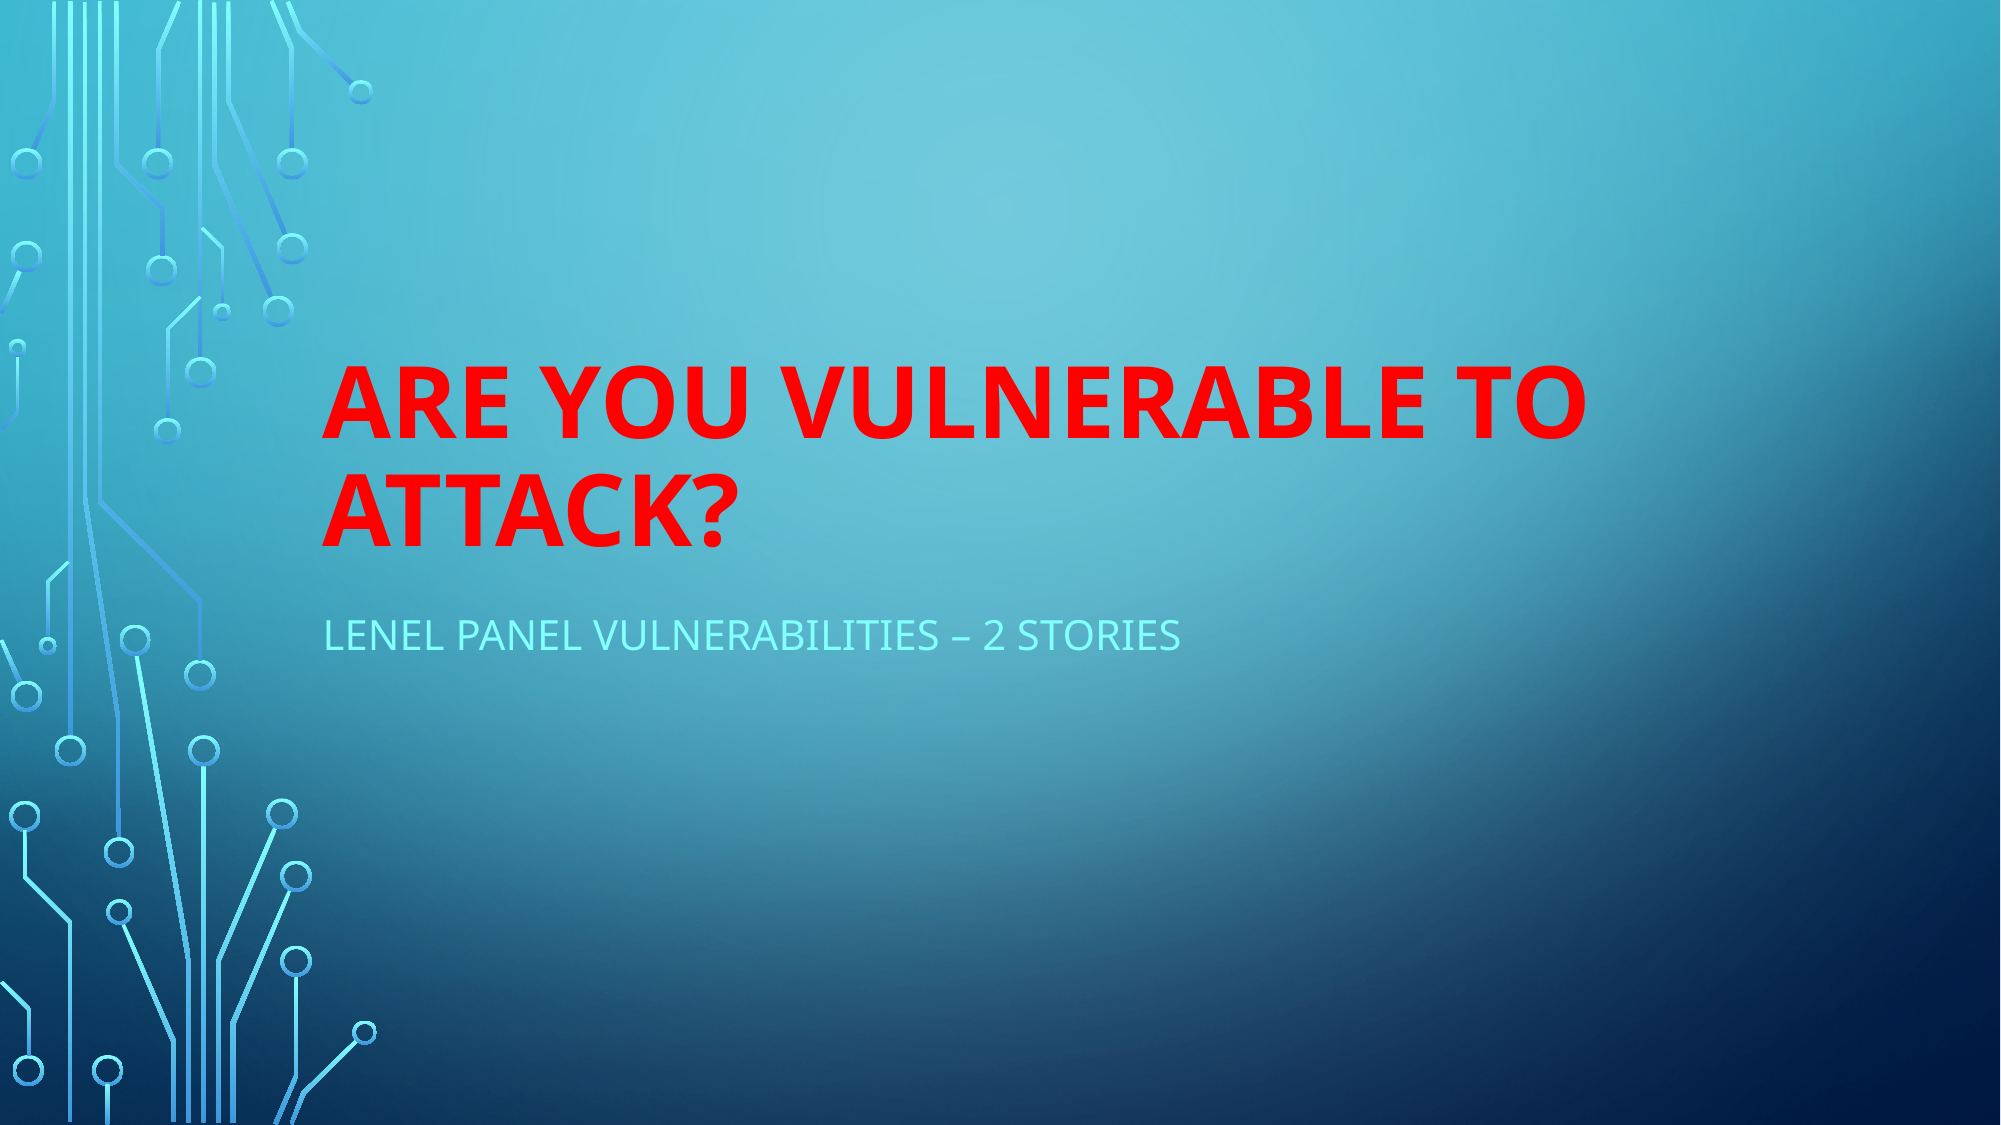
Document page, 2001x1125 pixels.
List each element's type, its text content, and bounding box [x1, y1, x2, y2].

title Are you vulnerable to attack? [307, 184, 1893, 576]
subtitle Lenel panel vulnerabilities – 2 stories [307, 590, 1750, 863]
